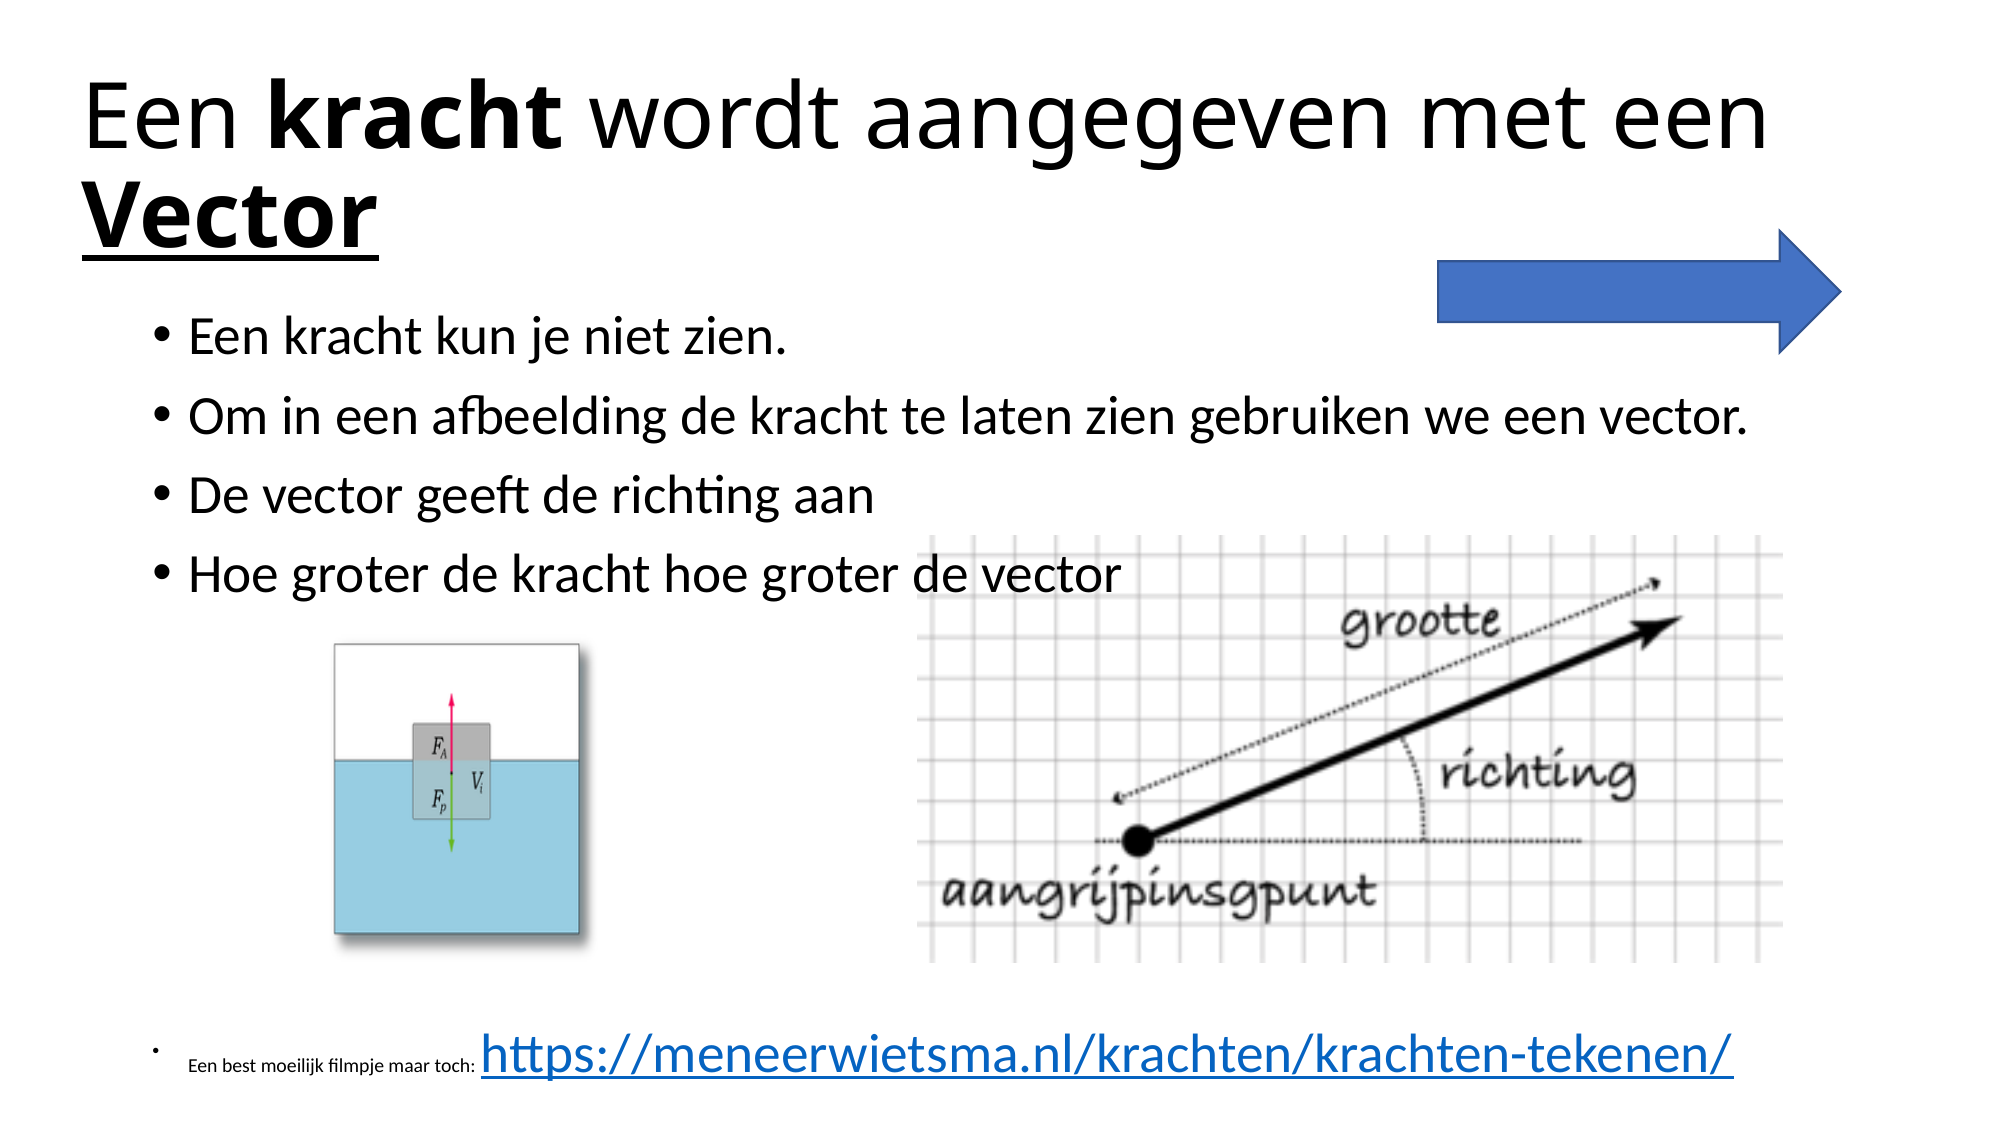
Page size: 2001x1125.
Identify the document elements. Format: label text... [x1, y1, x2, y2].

title Een kracht wordt aangegeven met een Vector [66, 59, 1896, 278]
text_box [1437, 228, 1842, 355]
picture [326, 633, 598, 963]
picture [917, 535, 1783, 963]
list Een kracht kun je niet zien. Om in een afbeelding de kracht te laten zien gebruiken we een vector. De vector geeft de richting aan Hoe groter de kracht hoe groter de vector Een best moeilijk filmpje maar toch: https://meneerwietsma.nl/krachten/krachten-tekenen/ [137, 299, 1863, 1096]
